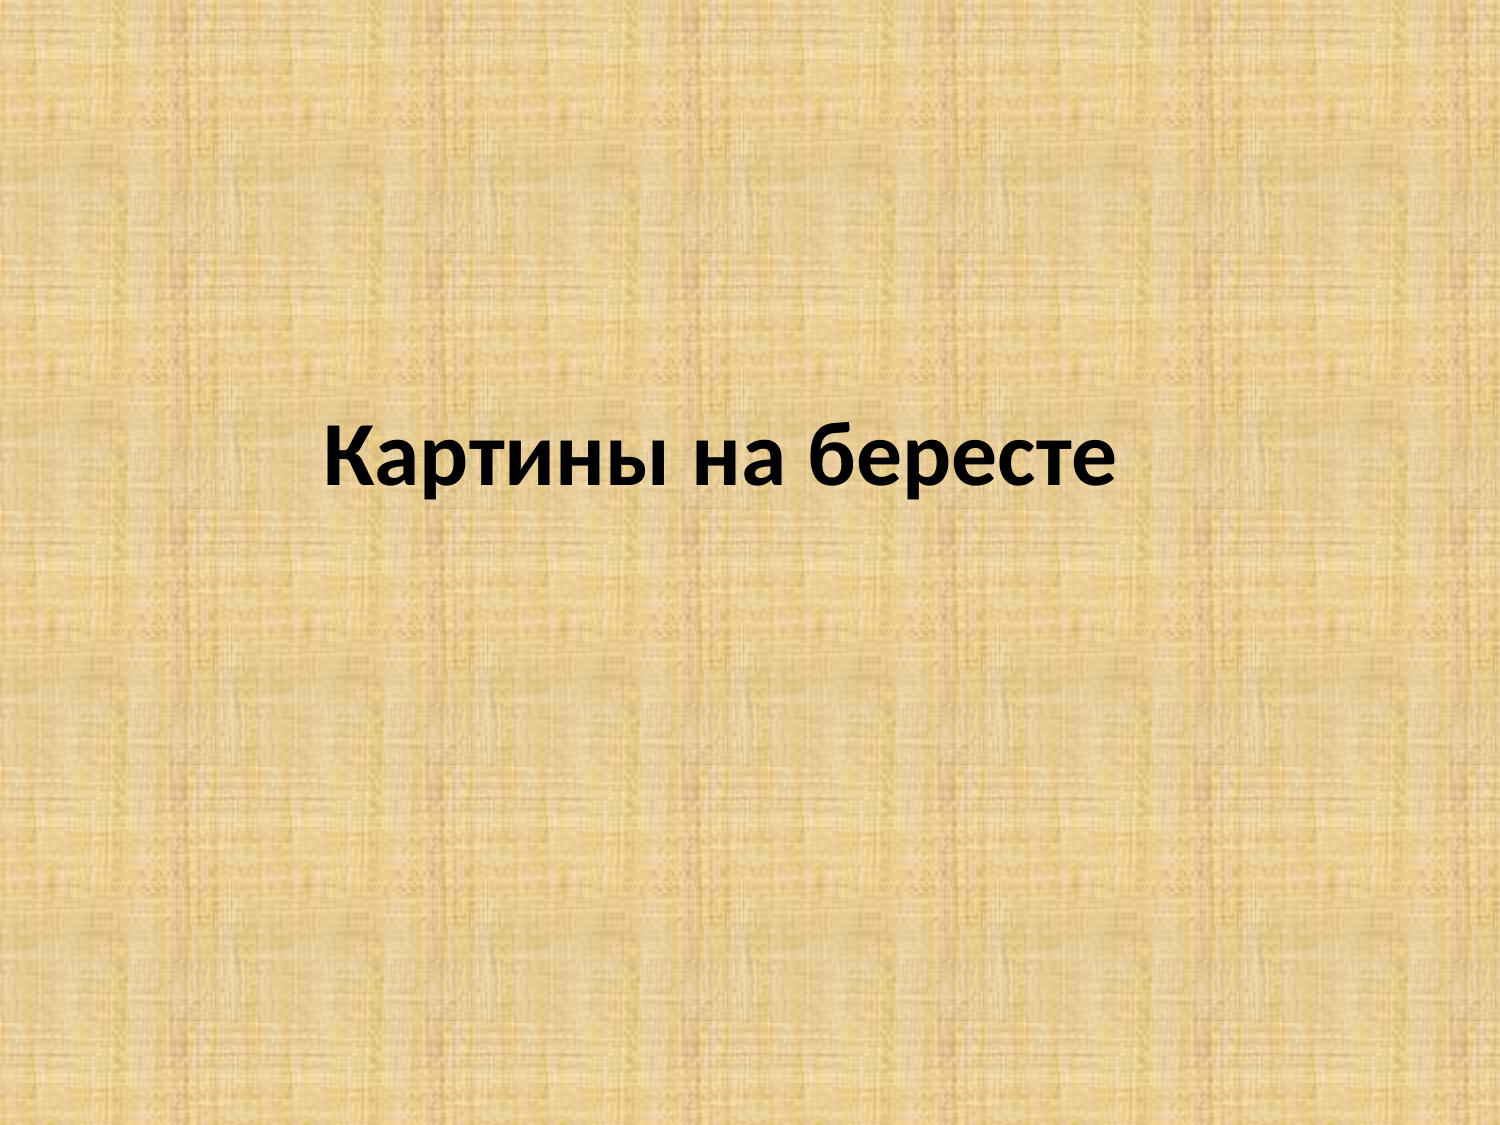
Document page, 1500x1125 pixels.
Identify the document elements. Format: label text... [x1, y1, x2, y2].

picture [0, 0, 1500, 1125]
text_box Картины на бересте [308, 386, 1134, 512]
